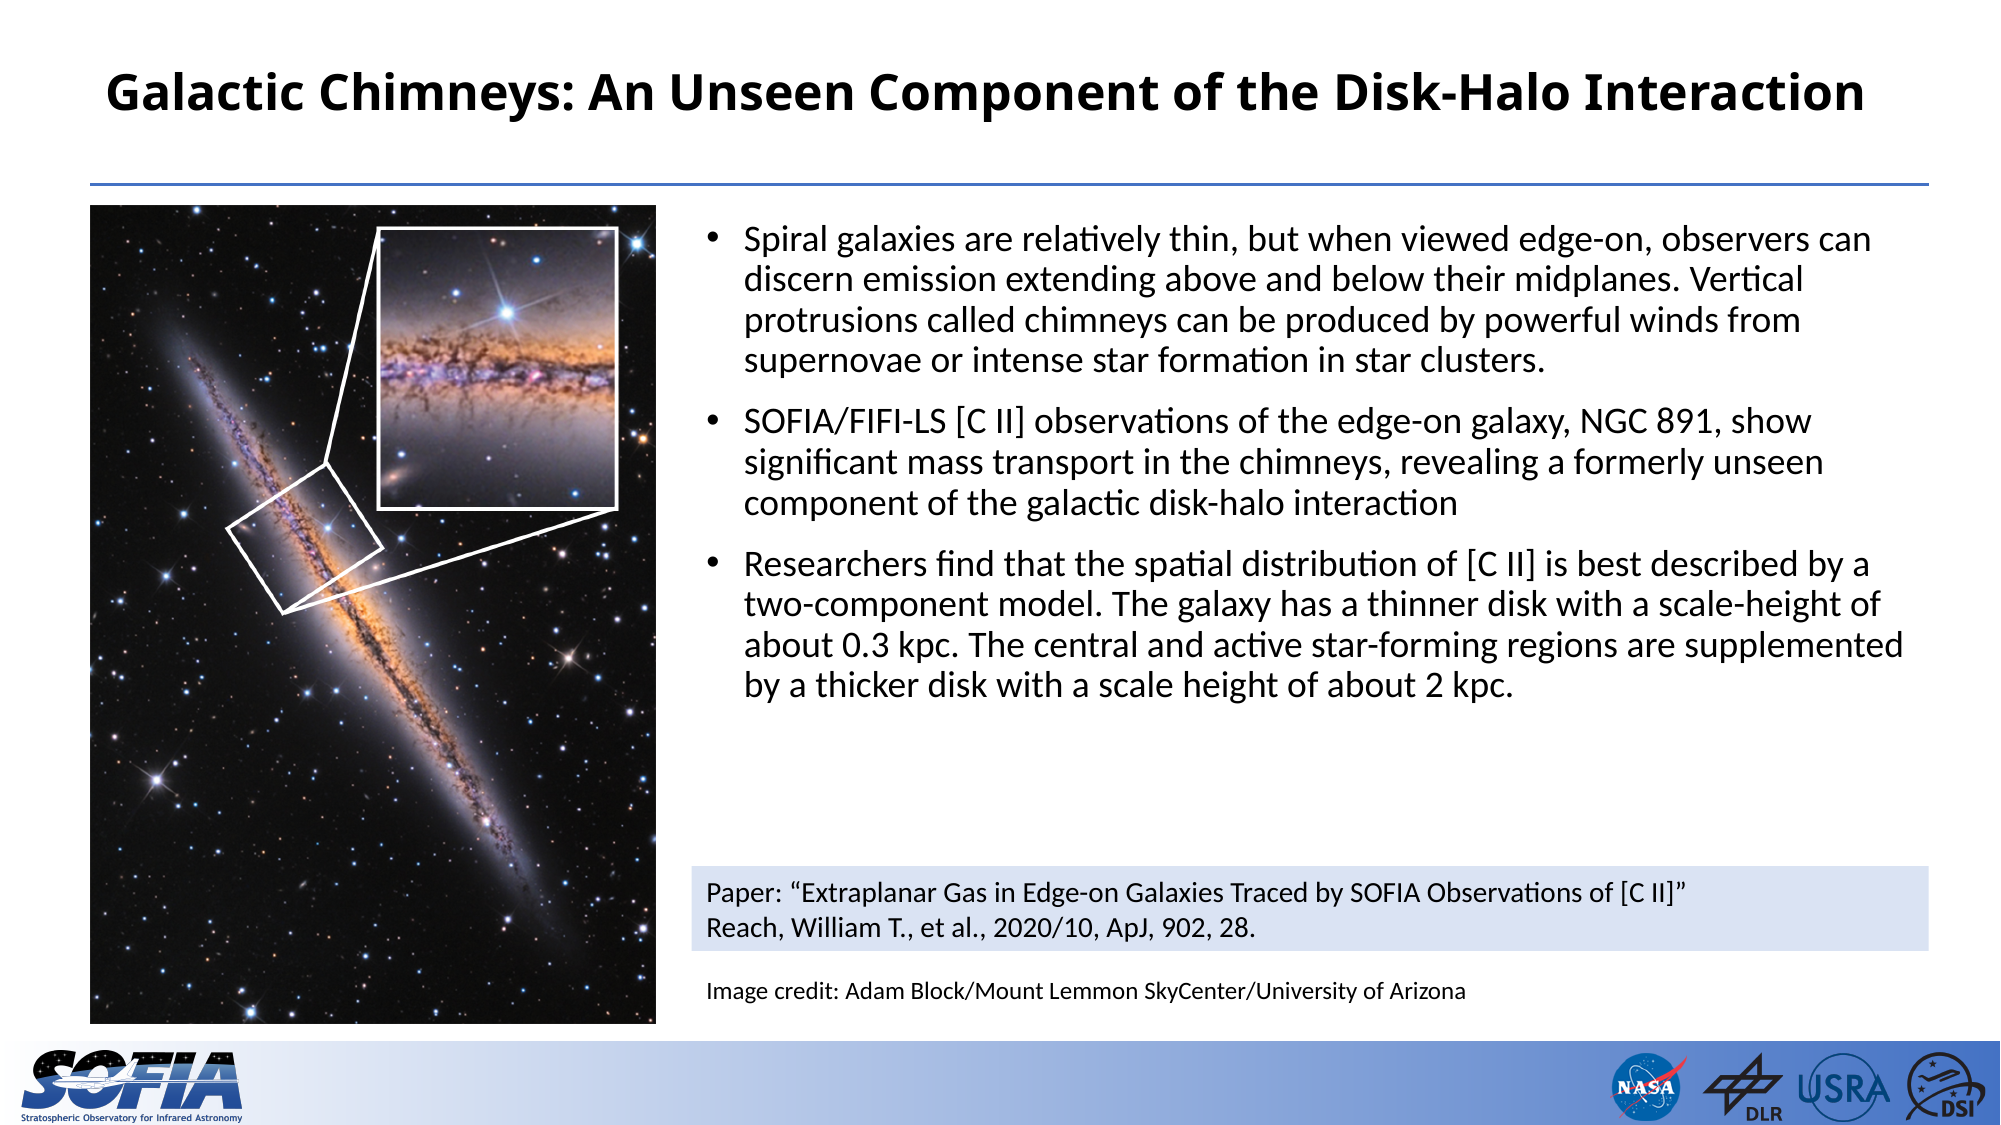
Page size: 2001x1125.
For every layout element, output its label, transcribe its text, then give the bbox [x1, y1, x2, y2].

picture [90, 205, 656, 1024]
picture [1610, 1053, 1687, 1121]
text_box Spiral galaxies are relatively thin, but when viewed edge-on, observers can discern emission extending above and below their midplanes. Vertical protrusions called chimneys can be produced by powerful winds from supernovae or intense star formation in star clusters. SOFIA/FIFI-LS [C II] observations of the edge-on galaxy, NGC 891, show significant mass transport in the chimneys, revealing a formerly unseen component of the galactic disk-halo interaction Researchers find that the spatial distribution of [C II] is best described by a two-component model. The galaxy has a thinner disk with a scale-height of about 0.3 kpc. The central and active star-forming regions are supplemented by a thicker disk with a scale height of about 2 kpc. [691, 211, 1929, 819]
picture [1798, 1053, 1891, 1122]
picture [1702, 1052, 1784, 1121]
text_box Paper: “Extraplanar Gas in Edge-on Galaxies Traced by SOFIA Observations of [C II]” Reach, William T., et al., 2020/10, ApJ, 902, 28. [691, 866, 1929, 951]
text_box Image credit: Adam Block/Mount Lemmon SkyCenter/University of Arizona [691, 967, 1929, 1013]
picture [0, 1050, 269, 1125]
picture [1905, 1052, 1986, 1121]
text_box Galactic Chimneys: An Unseen Component of the Disk-Halo Interaction [90, 186, 1929, 191]
text_box [0, 1041, 2000, 1125]
text_box Galactic Chimneys: An Unseen Component of the Disk-Halo Interaction [90, 59, 1929, 183]
